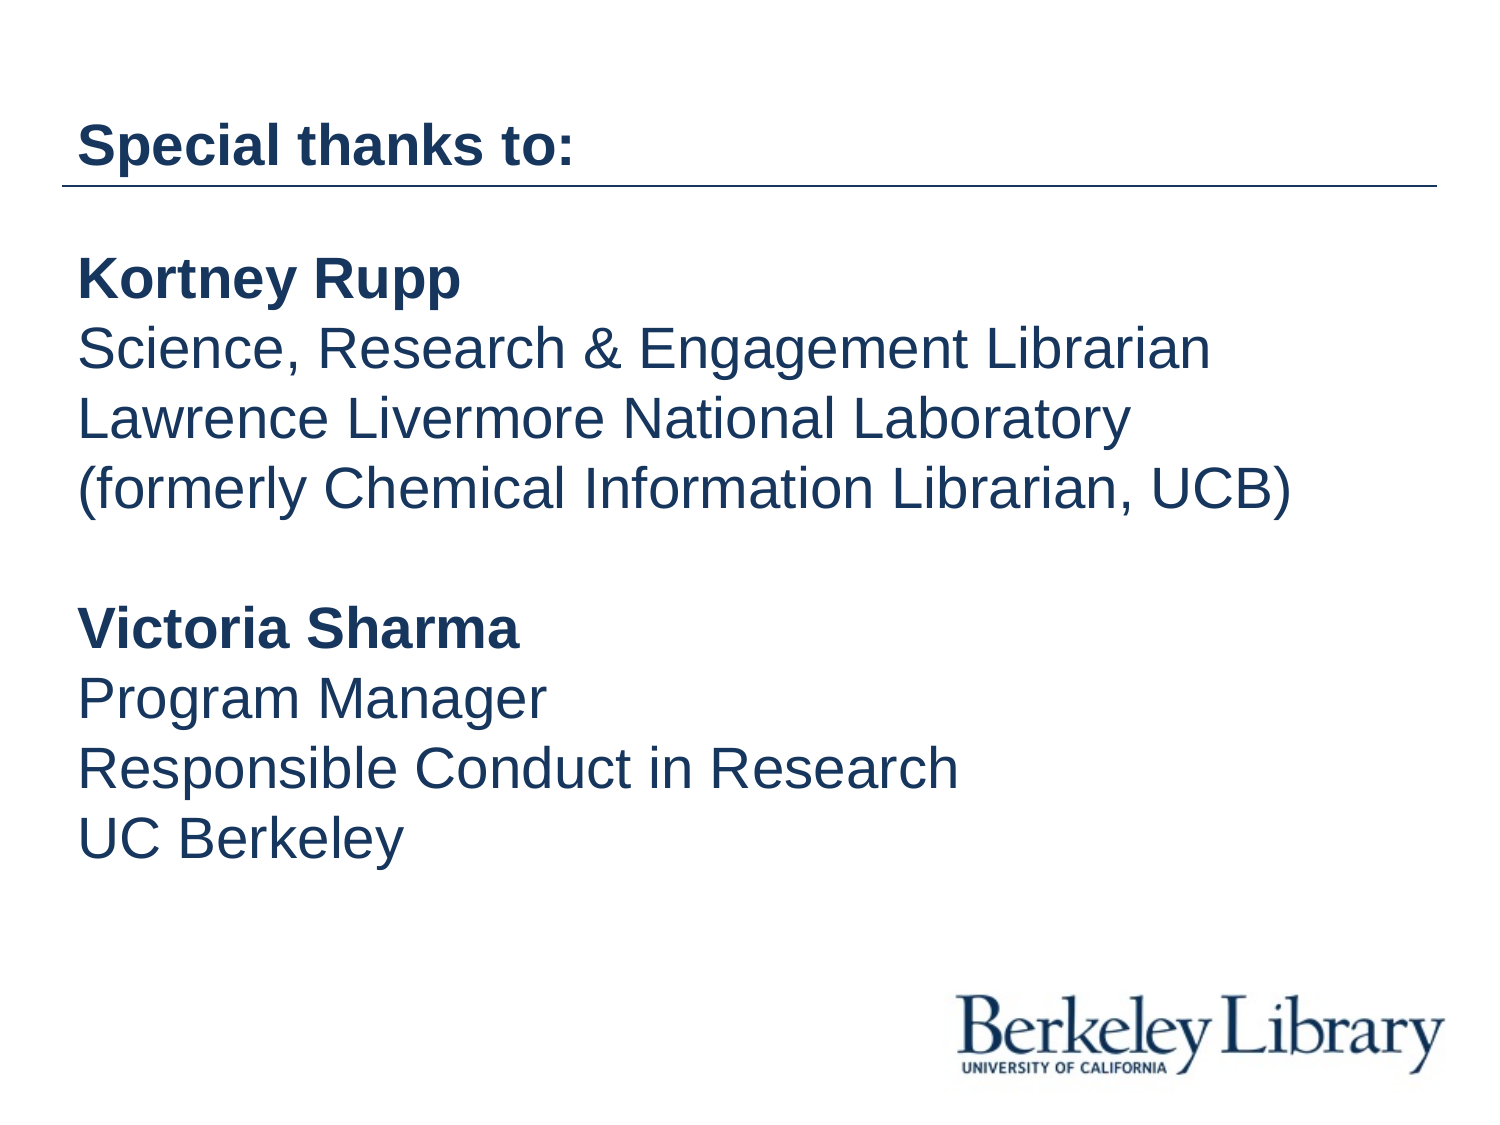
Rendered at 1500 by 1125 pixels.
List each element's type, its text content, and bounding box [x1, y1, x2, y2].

text_box Special thanks to: Kortney Rupp Science, Research & Engagement Librarian Lawrence Livermore National Laboratory (formerly Chemical Information Librarian, UCB) Victoria Sharma Program Manager Responsible Conduct in Research UC Berkeley [62, 187, 1438, 885]
text_box Special thanks to: Kortney Rupp Science, Research & Engagement Librarian Lawrence Livermore National Laboratory (formerly Chemical Information Librarian, UCB) Victoria Sharma Program Manager Responsible Conduct in Research UC Berkeley [62, 99, 1438, 185]
picture [895, 966, 1500, 1125]
